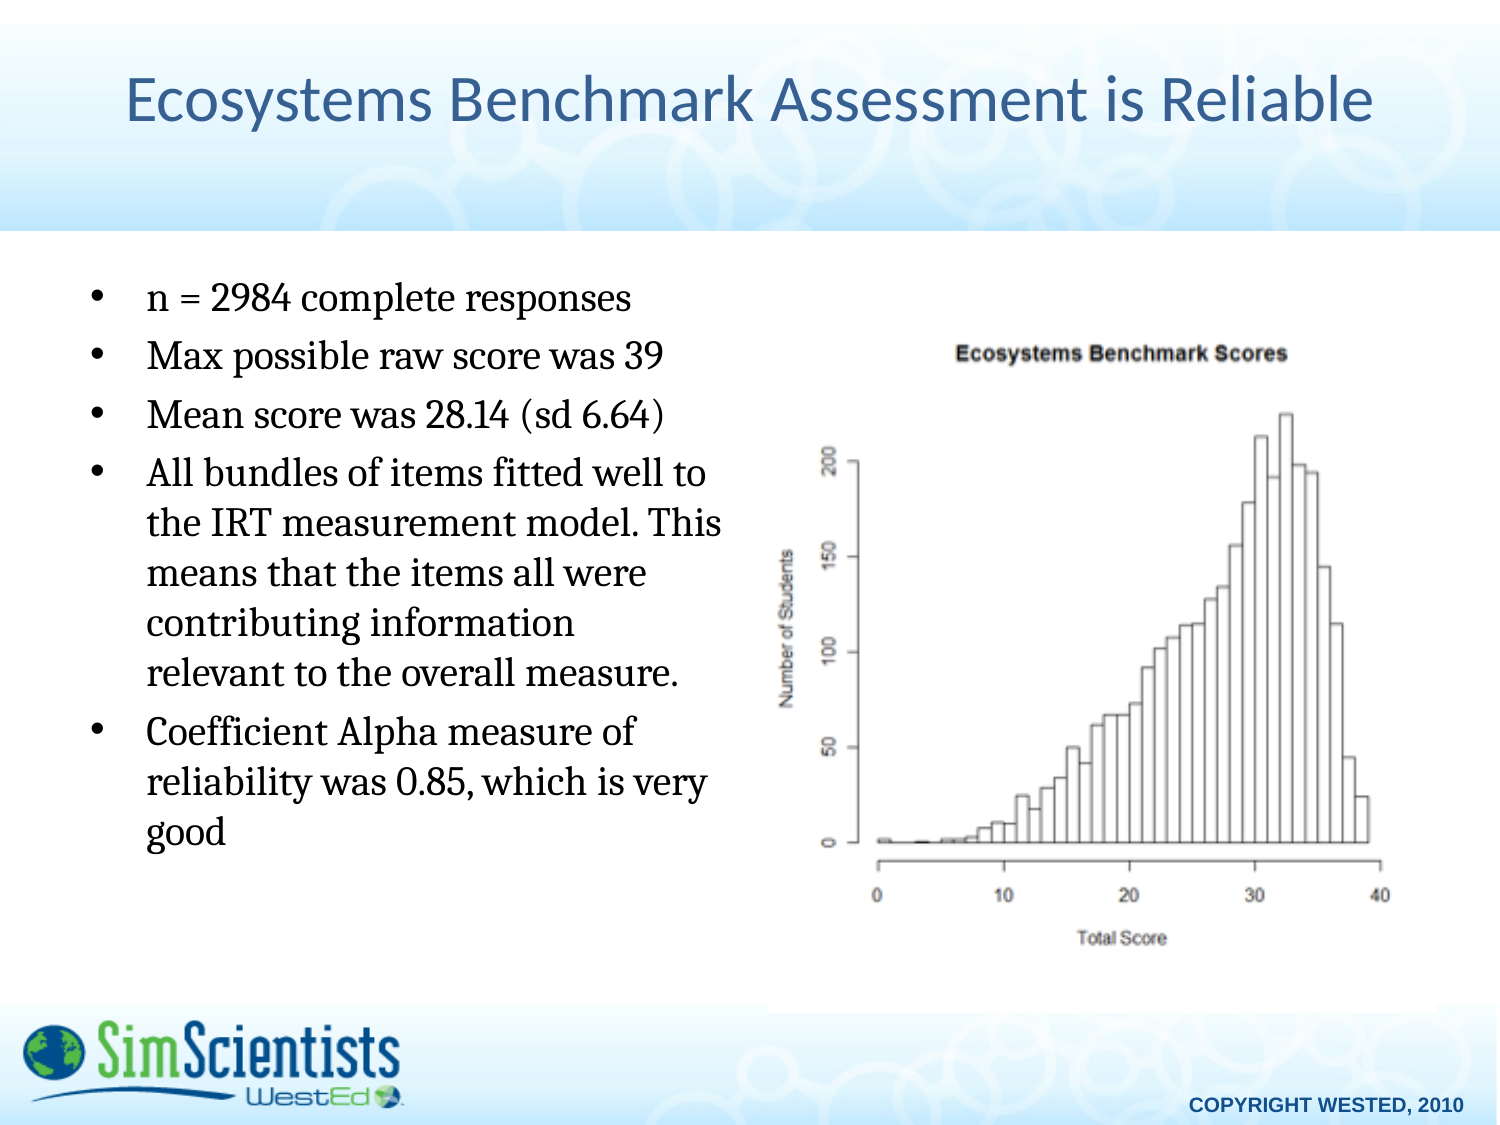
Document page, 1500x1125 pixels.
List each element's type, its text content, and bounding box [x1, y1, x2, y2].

picture [0, 22, 1500, 231]
list n = 2984 complete responses Max possible raw score was 39 Mean score was 28.14 (sd 6.64) All bundles of items fitted well to the IRT measurement model. This means that the items all were contributing information relevant to the overall measure. Coefficient Alpha measure of reliability was 0.85, which is very good [74, 262, 738, 1006]
picture [0, 266, 1500, 1125]
title Ecosystems Benchmark Assessment is Reliable [74, 40, 1426, 229]
